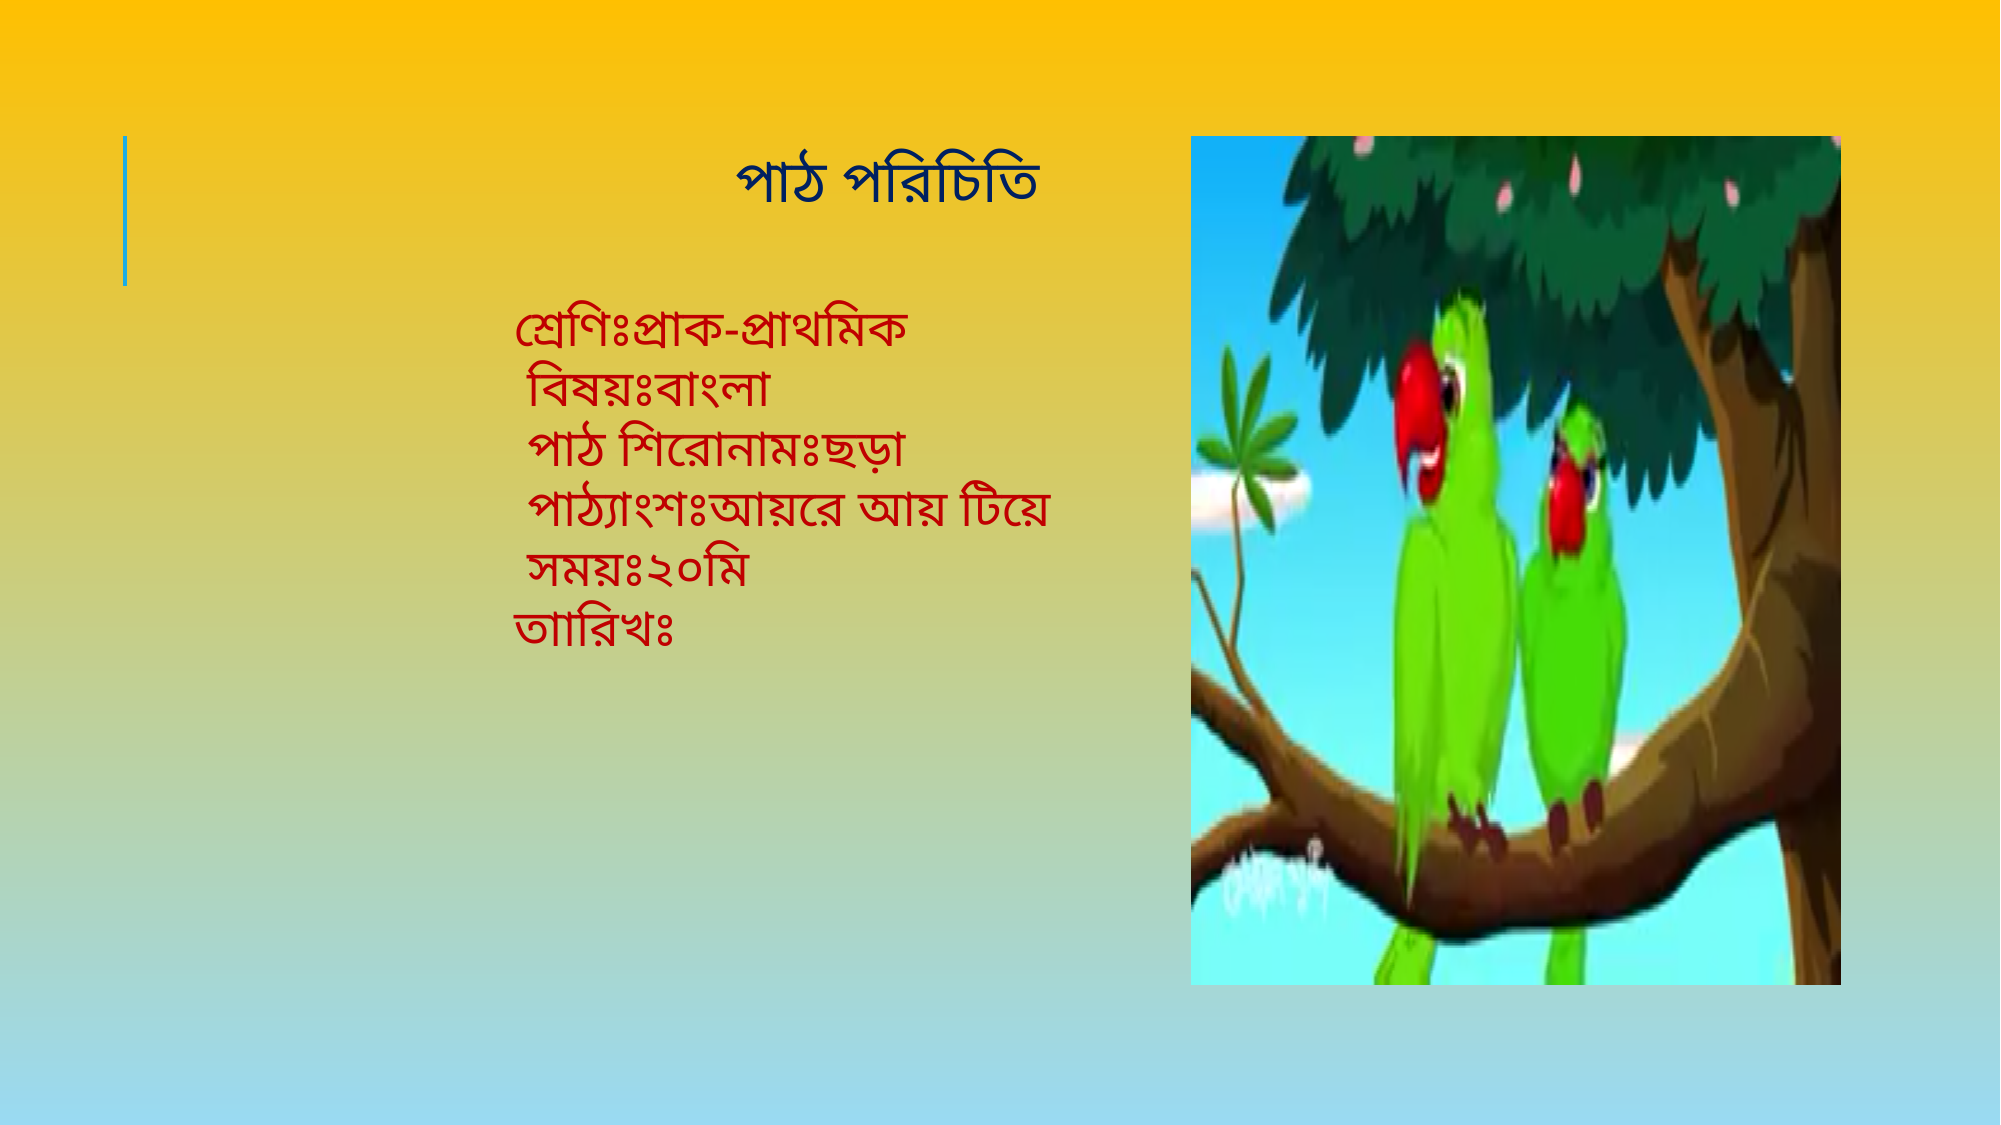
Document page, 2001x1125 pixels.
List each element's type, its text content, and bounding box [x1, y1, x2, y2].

text_box শ্রেণিঃপ্রাক-প্রাথমিক বিষয়ঃবাংলা পাঠ শিরোনামঃছড়া পাঠ্যাংশঃআয়রে আয় টিয়ে সময়ঃ২০মি তাারিখঃ [500, 288, 1183, 664]
picture [1191, 136, 1842, 985]
text_box পাঠ পরিচিতি [720, 136, 1186, 222]
